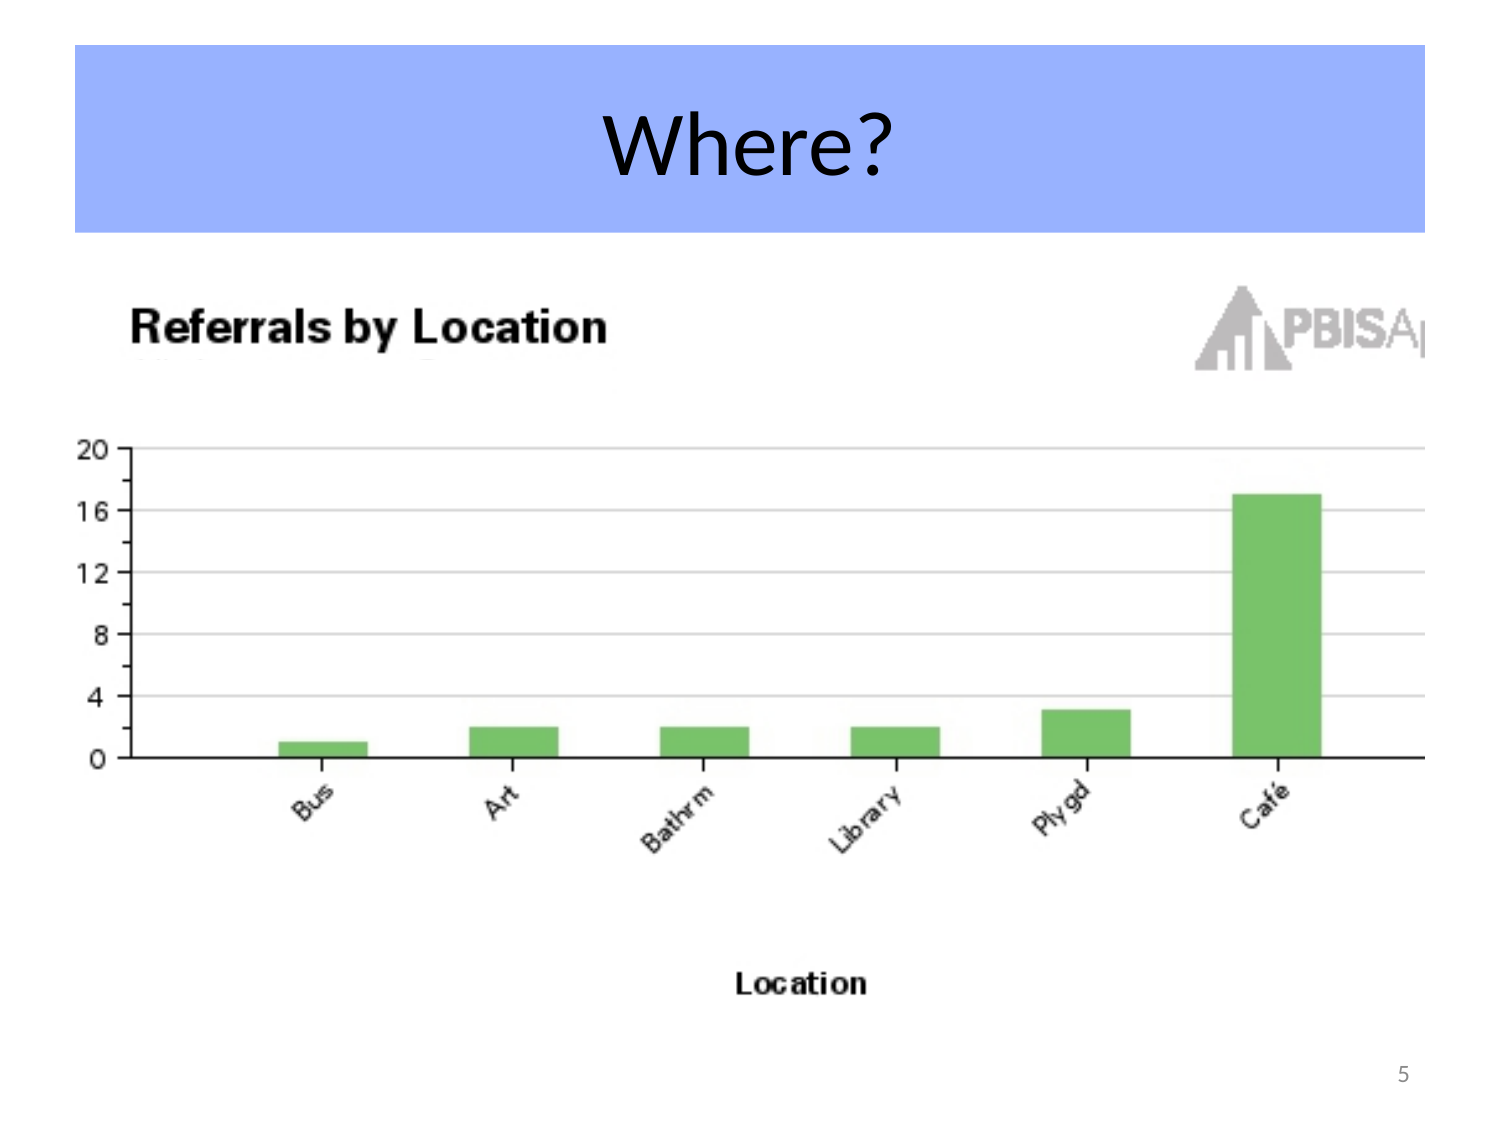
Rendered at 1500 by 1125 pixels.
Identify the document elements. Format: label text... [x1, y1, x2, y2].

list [74, 262, 1426, 1006]
slide_number 5 [1074, 1042, 1425, 1103]
title Where? [75, 45, 1425, 233]
